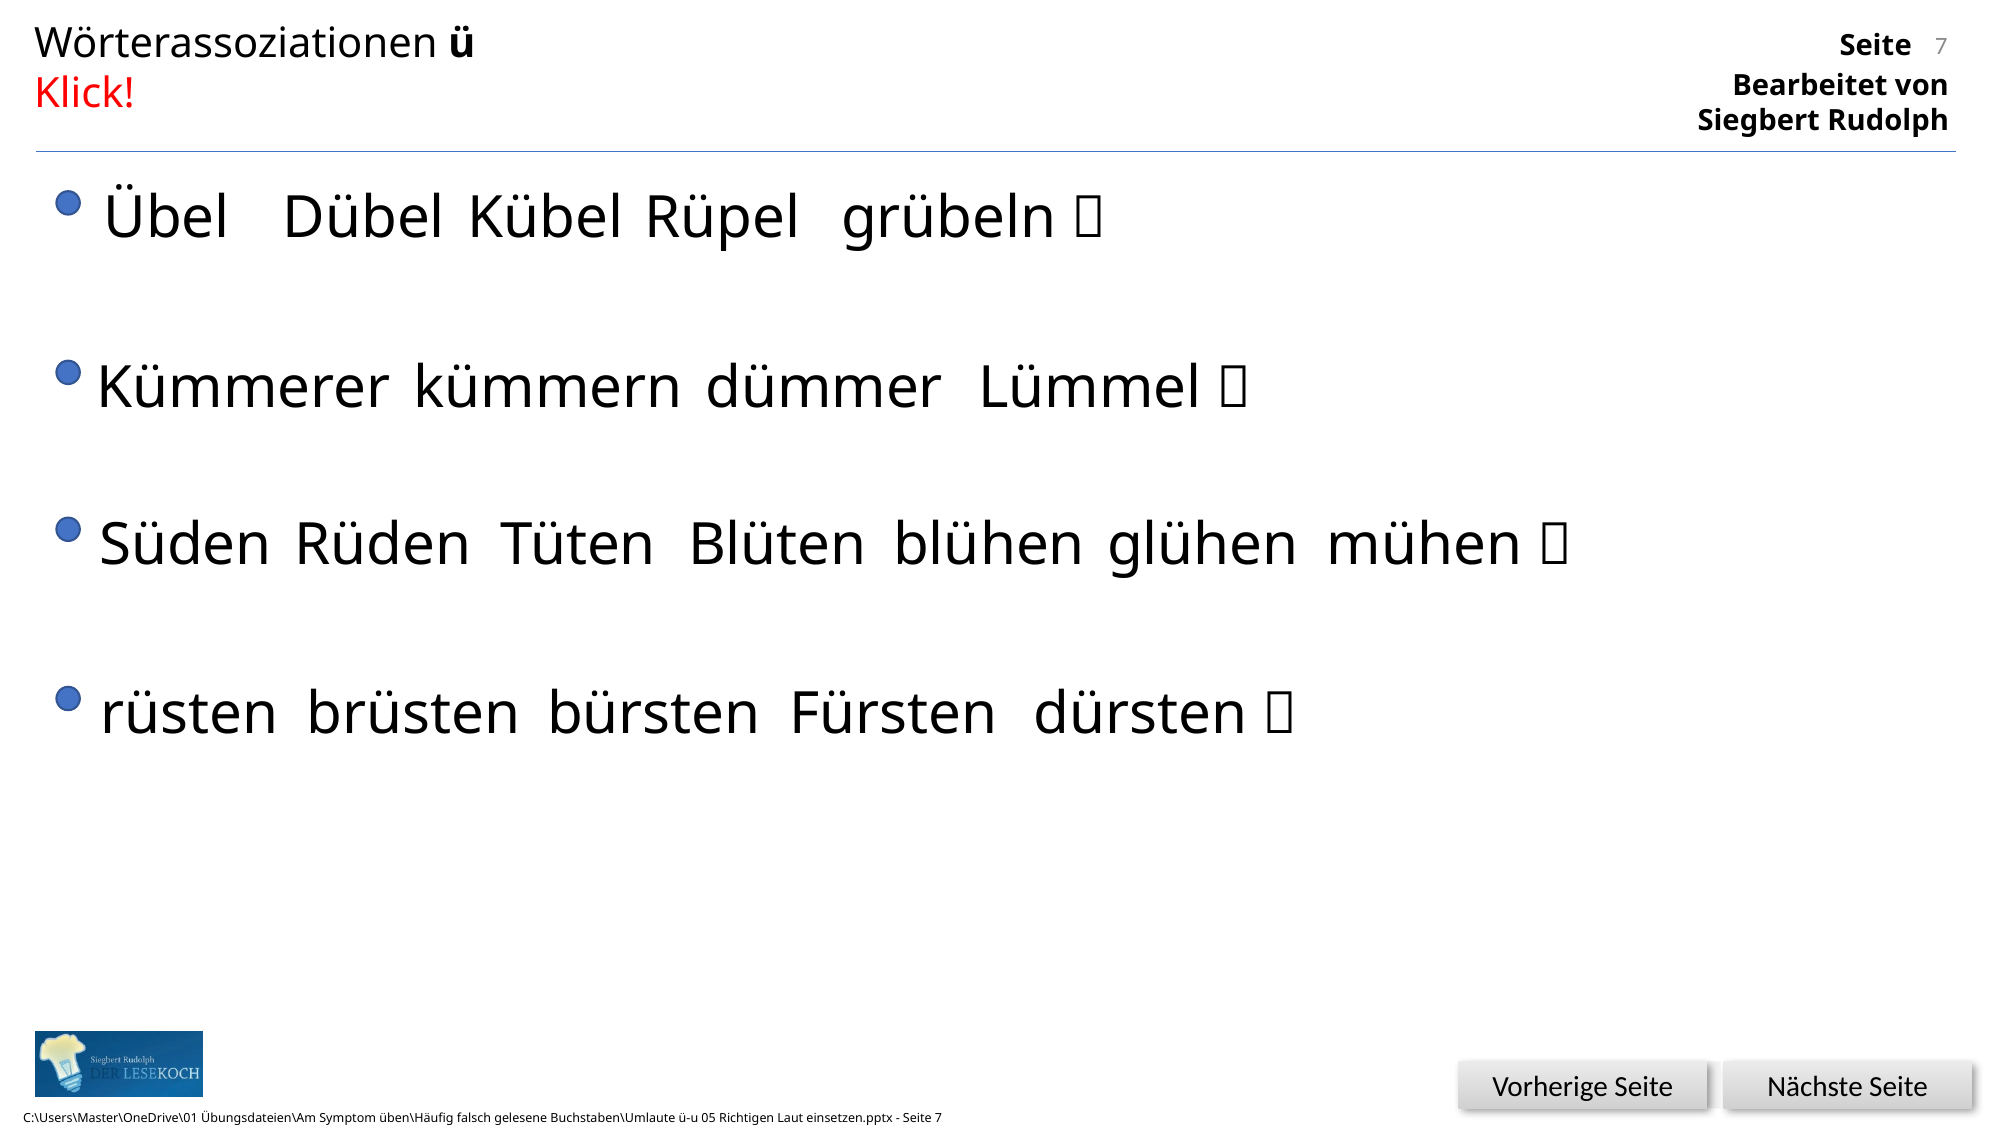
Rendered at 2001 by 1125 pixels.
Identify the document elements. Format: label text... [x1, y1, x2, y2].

text_box Kübel [453, 171, 629, 257]
text_box brüsten [292, 667, 532, 753]
text_box grübeln  [826, 171, 1122, 257]
text_box blühen [882, 498, 1092, 584]
text_box [55, 685, 81, 712]
text_box Wörterassoziationen ü Klick! [19, 8, 491, 124]
text_box [55, 190, 81, 216]
slide_number 7 [1612, 14, 1963, 75]
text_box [1723, 1061, 1972, 1109]
text_box Fürsten [774, 667, 1012, 753]
text_box Süden [84, 498, 279, 584]
text_box Seite Bearbeitet von Siegbert Rudolph [1682, 18, 1965, 144]
text_box mühen  [1312, 498, 1588, 584]
text_box Übel [88, 171, 245, 257]
text_box rüsten [86, 667, 292, 753]
text_box Tüten [485, 498, 671, 584]
text_box Kümmerer [81, 341, 398, 427]
text_box Blüten [673, 498, 882, 584]
text_box Rüpel [629, 171, 815, 257]
text_box dürsten  [1019, 667, 1313, 753]
text_box bürsten [532, 667, 774, 753]
text_box Dübel [268, 171, 453, 257]
text_box kümmern [398, 341, 690, 427]
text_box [1458, 1061, 1721, 1109]
text_box Lümmel  [963, 341, 1267, 427]
text_box [55, 516, 81, 543]
text_box [55, 359, 81, 386]
text_box Rüden [279, 498, 485, 584]
text_box dümmer [690, 341, 958, 427]
text_box C:\Users\Master\OneDrive\01 Übungsdateien\Am Symptom üben\Häufig falsch gelesene Buchstaben\Umlaute ü-u 05 Richtigen Laut einsetzen.pptx - Seite 7 [8, 1102, 957, 1125]
text_box glühen [1092, 498, 1312, 584]
picture [35, 1031, 203, 1097]
